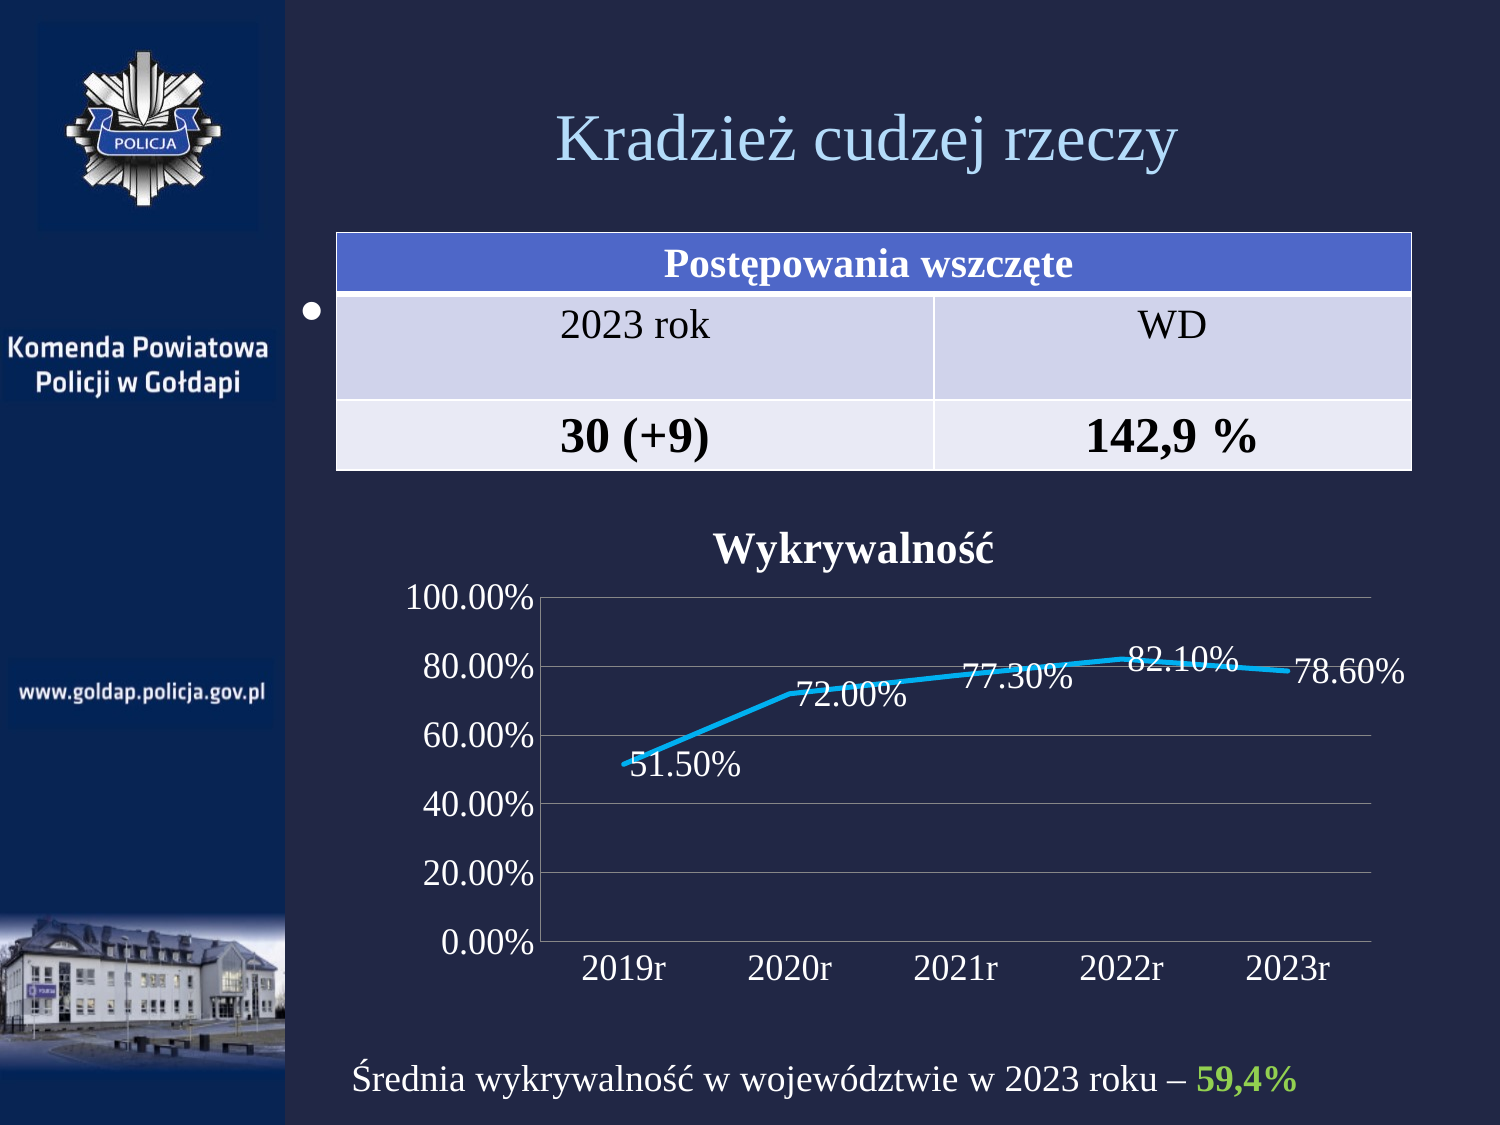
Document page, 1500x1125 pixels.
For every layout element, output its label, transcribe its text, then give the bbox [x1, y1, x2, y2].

chart [336, 491, 1406, 1005]
table_cell 2023 rok [337, 297, 933, 399]
title Kradzież cudzej rzeczy [336, 68, 1400, 199]
text_box Średnia wykrywalność w województwie w 2023 roku – 59,4% [336, 1046, 1406, 1107]
picture [0, 0, 285, 1125]
list [285, 262, 1425, 1005]
table_cell WD [935, 297, 1411, 399]
table_cell 142,9 % [935, 401, 1411, 469]
table_cell 30 (+9) [337, 401, 933, 469]
table_header Postępowania wszczęte [337, 233, 1411, 291]
